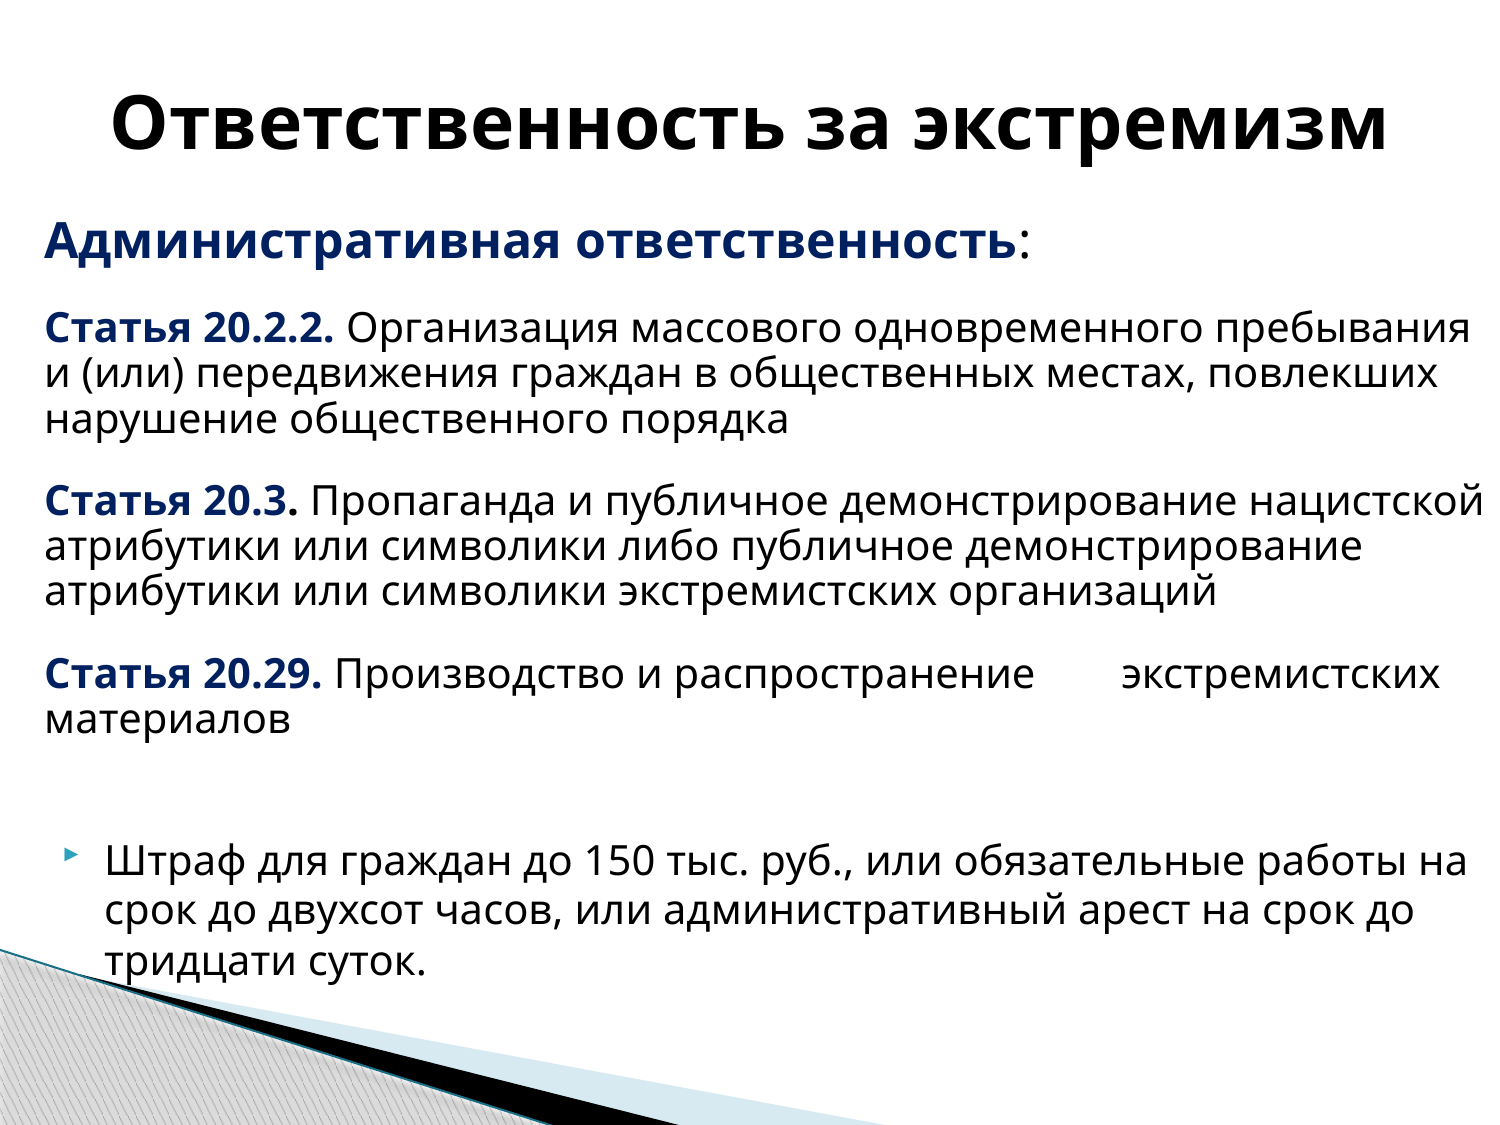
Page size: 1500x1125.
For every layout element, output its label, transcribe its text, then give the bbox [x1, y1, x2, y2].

title Ответственность за экстремизм [0, 31, 1500, 209]
list Административная ответственность: Статья 20.2.2. Организация массового одновременного пребывания и (или) передвижения граждан в общественных местах, повлекших нарушение общественного порядка Статья 20.3. Пропаганда и публичное демонстрирование нацистской атрибутики или символики либо публичное демонстрирование атрибутики или символики экстремистских организаций Статья 20.29. Производство и распространение экстремистских материалов Штраф для граждан до 150 тыс. руб., или обязательные работы на срок до двухсот часов, или административный арест на срок до тридцати суток. [29, 208, 1500, 1125]
